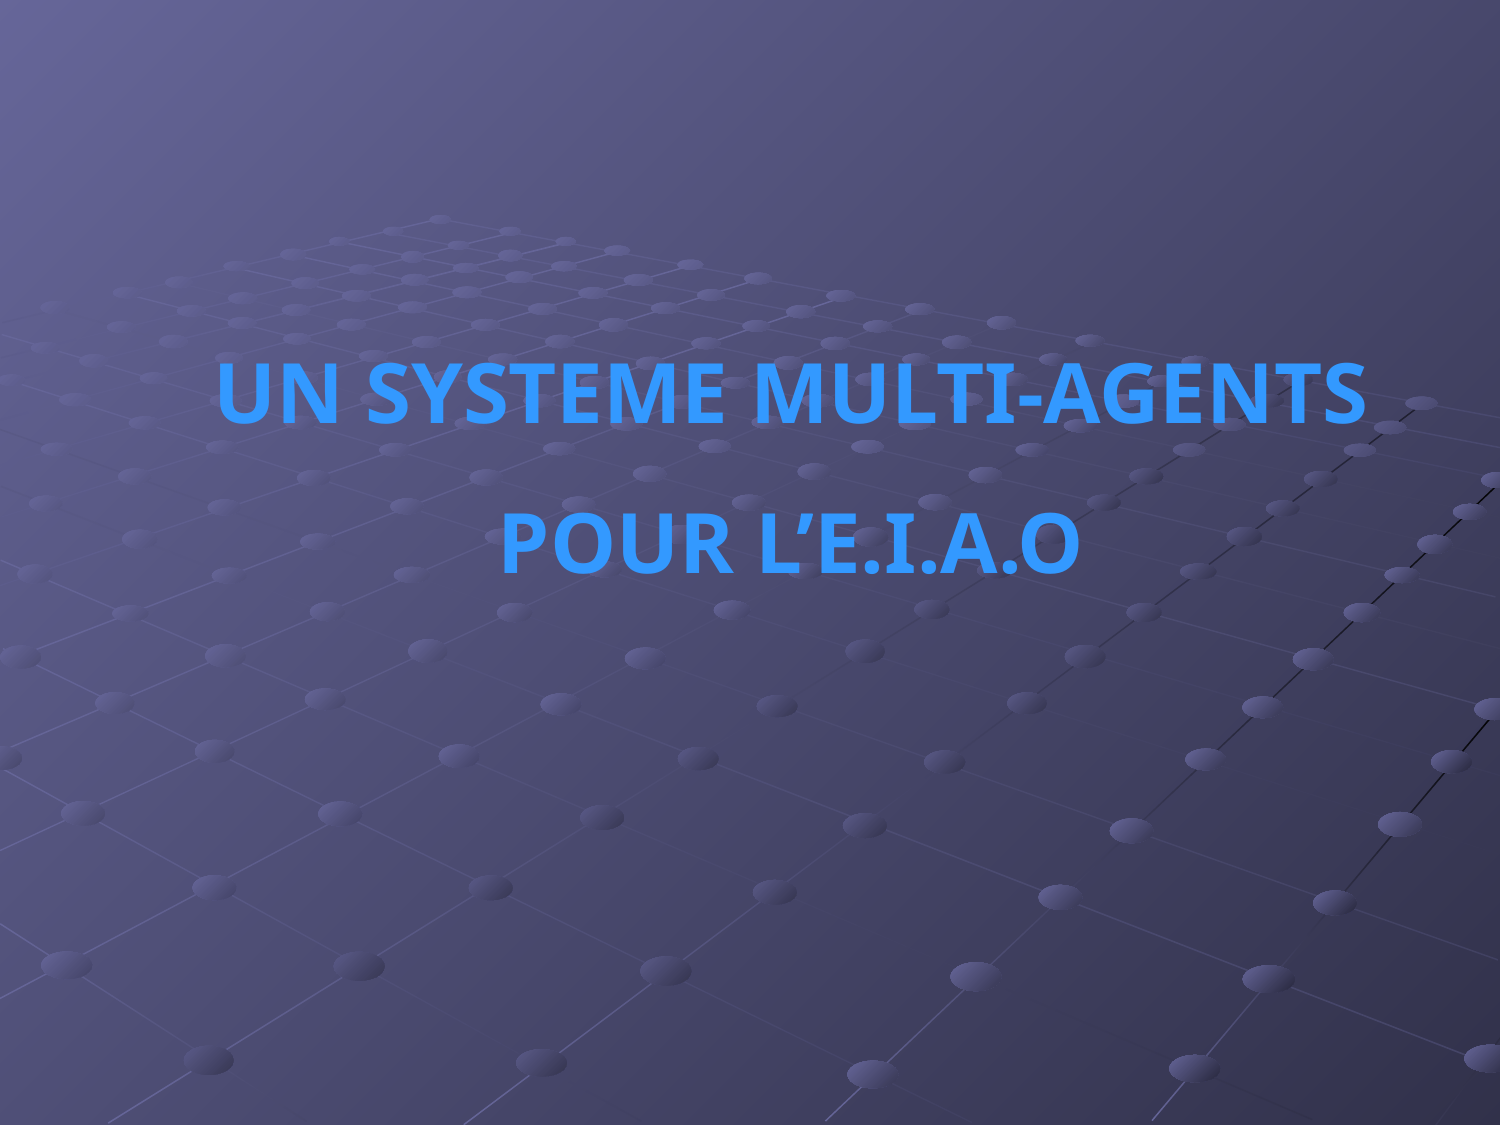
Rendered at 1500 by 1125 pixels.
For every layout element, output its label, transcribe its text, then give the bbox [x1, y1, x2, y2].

text_box UN SYSTEME MULTI-AGENTS POUR L’E.I.A.O [171, 283, 1412, 598]
